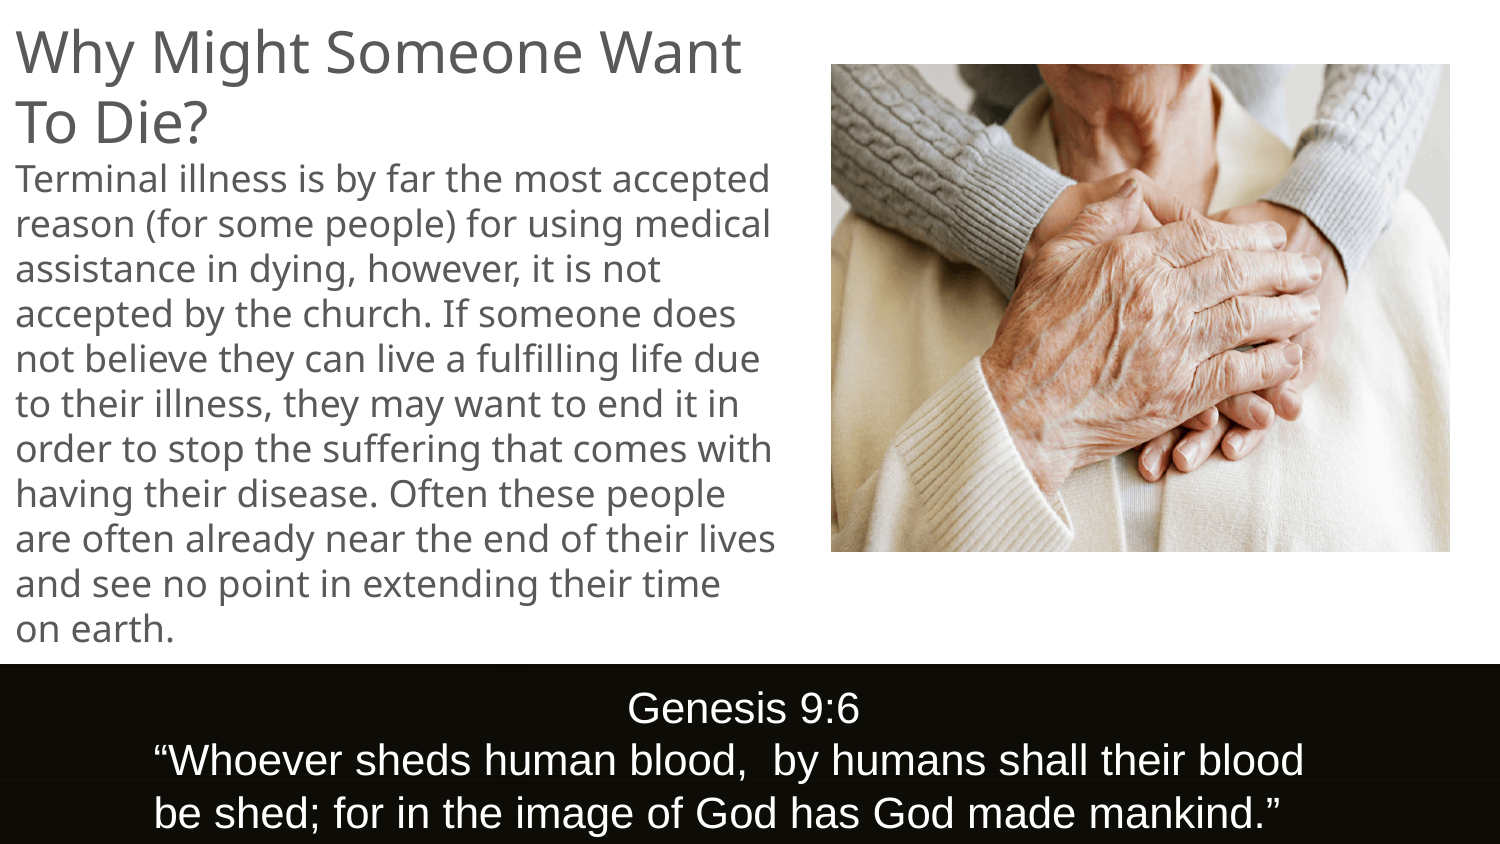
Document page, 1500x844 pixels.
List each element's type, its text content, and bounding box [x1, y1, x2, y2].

text_box Why Might Someone Want To Die? Terminal illness is by far the most accepted reason (for some people) for using medical assistance in dying, however, it is not accepted by the church. If someone does not believe they can live a fulfilling life due to their illness, they may want to end it in order to stop the suffering that comes with having their disease. Often these people are often already near the end of their lives and see no point in extending their time on earth. [0, 0, 793, 662]
picture [0, 664, 1500, 844]
picture [831, 63, 1451, 552]
